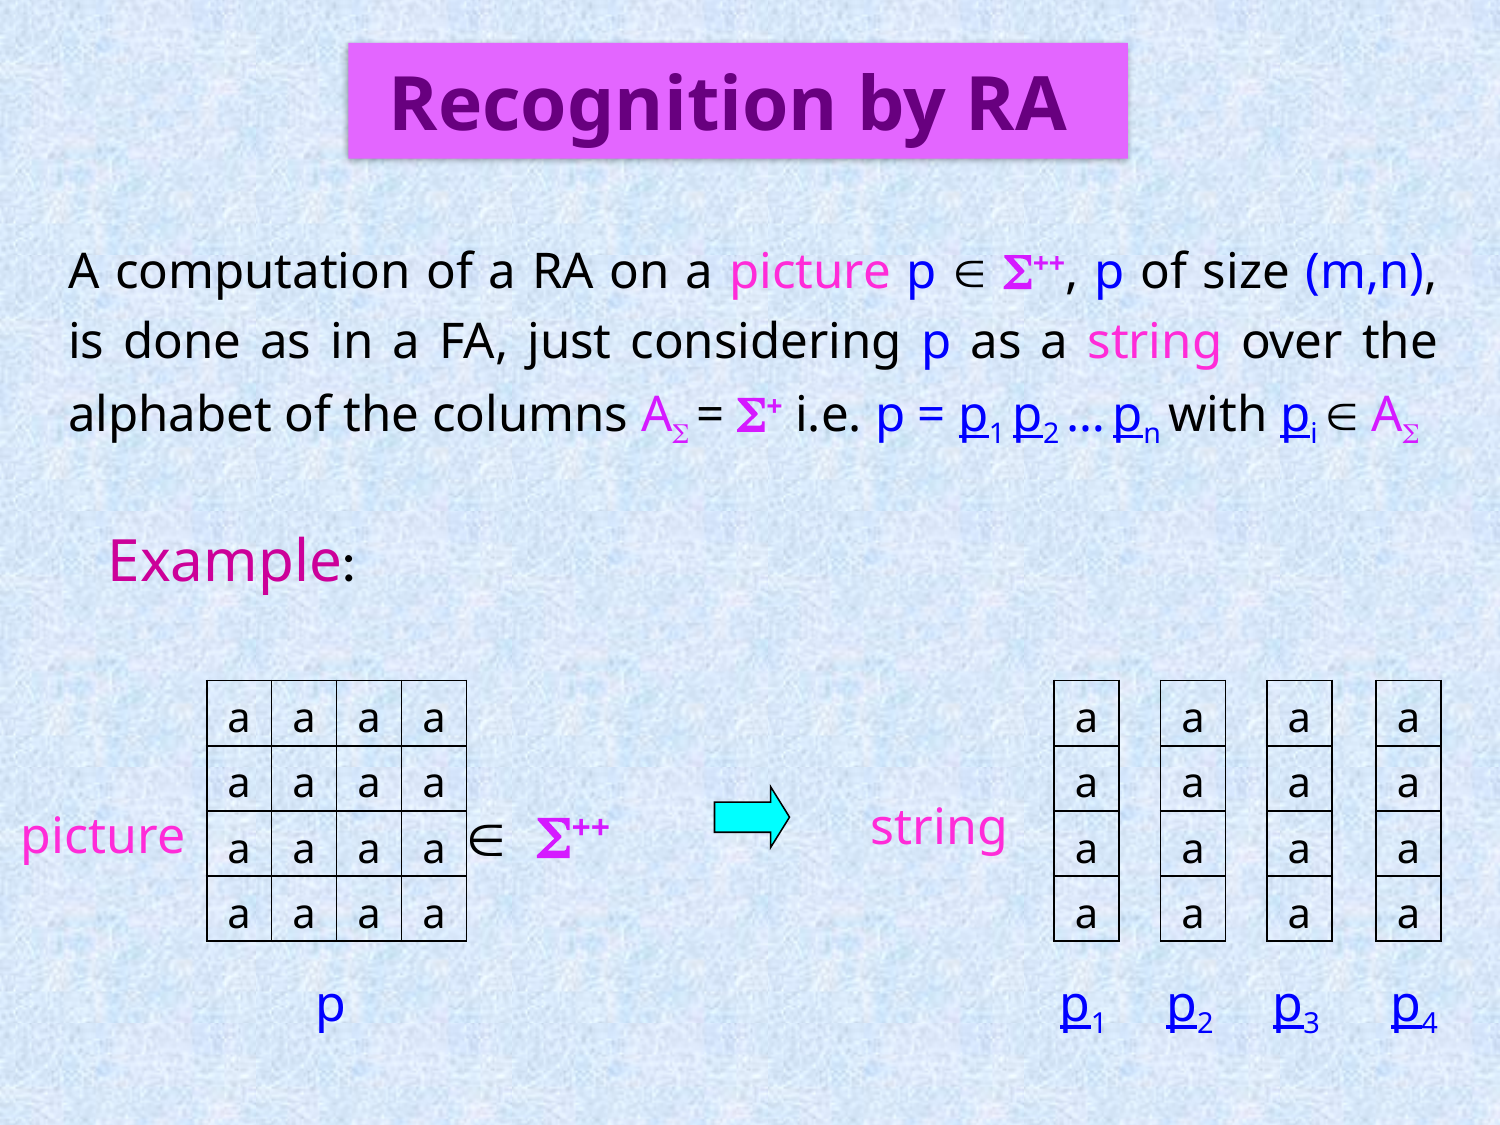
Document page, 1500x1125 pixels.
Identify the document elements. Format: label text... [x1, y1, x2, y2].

table_cell a [272, 879, 336, 940]
table_cell a [402, 879, 466, 940]
table_cell a [1268, 877, 1331, 940]
table_cell a [208, 879, 271, 940]
table_cell a [1055, 812, 1118, 875]
table_cell a [272, 747, 336, 797]
table_cell a [1268, 812, 1331, 875]
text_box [17, 798, 615, 870]
table_cell a [1377, 747, 1440, 810]
table_cell a [337, 879, 401, 940]
text_box p1 [1045, 964, 1128, 1048]
text_box string [832, 786, 1053, 862]
table_header a [272, 681, 336, 745]
text_box Recognition by RA [348, 42, 1129, 159]
table_cell a [1377, 877, 1440, 940]
table_cell a [1161, 747, 1225, 810]
table_cell a [1055, 877, 1118, 940]
text_box p2 [1151, 964, 1235, 1048]
picture [0, 0, 1500, 1125]
table_cell a [1161, 877, 1225, 940]
text_box p4 [1375, 964, 1459, 1048]
table_header a [1161, 681, 1225, 745]
text_box [714, 786, 790, 848]
table_header a [402, 681, 466, 745]
text_box p3 [1257, 964, 1341, 1048]
table_cell a [1268, 747, 1331, 810]
table_cell a [208, 747, 271, 797]
text_box p [301, 964, 361, 1039]
table_cell a [1161, 812, 1225, 875]
table_header a [208, 681, 271, 745]
table_cell a [402, 747, 466, 797]
table_cell a [337, 747, 401, 797]
text_box A computation of a RA on a picture p  S++, p of size (m,n), is done as in a FA, just considering p as a string over the alphabet of the columns AS = S+ i.e. p = p1 p2 … pn with pi  AS [53, 219, 1453, 528]
table_header a [337, 681, 401, 745]
table_header a [1377, 681, 1440, 745]
text_box Example: [76, 515, 402, 600]
table_cell a [1055, 747, 1118, 810]
table_cell a [1377, 812, 1440, 875]
table_header a [1055, 681, 1118, 745]
table_header a [1268, 681, 1331, 745]
